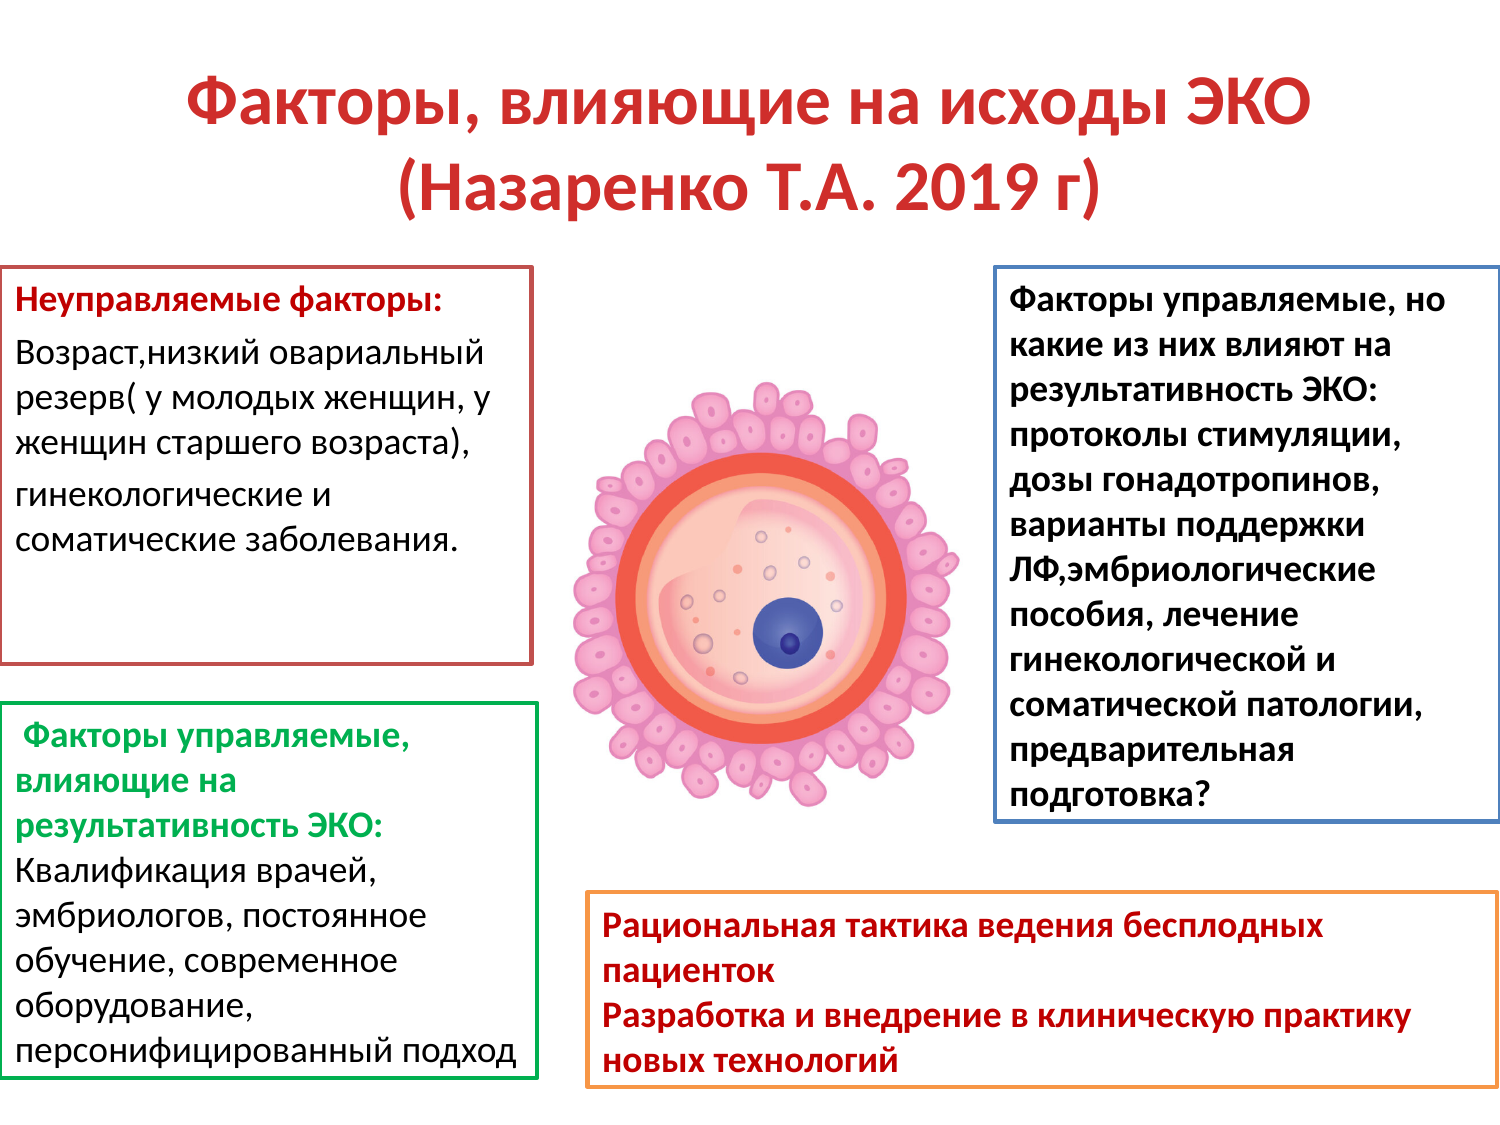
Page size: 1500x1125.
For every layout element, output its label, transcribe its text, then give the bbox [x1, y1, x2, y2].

title Факторы, влияющие на исходы ЭКО (Назаренко Т.А. 2019 г) [75, 45, 1425, 233]
list Неуправляемые факторы: Возраст,низкий овариальный резерв( у молодых женщин, у женщин старшего возраста), гинекологические и соматические заболевания. [0, 265, 534, 666]
text_box Факторы управляемые, но какие из них влияют на результативность ЭКО: протоколы стимуляции, дозы гонадотропинов, варианты поддержки ЛФ,эмбриологические пособия, лечение гинекологической и соматической патологии, предварительная подготовка? [993, 265, 1500, 824]
text_box Рациональная тактика ведения бесплодных пациенток Разработка и внедрение в клиническую практику новых технологий [585, 890, 1499, 1089]
picture [537, 364, 995, 823]
text_box Факторы управляемые, влияющие на результативность ЭКО: Квалификация врачей, эмбриологов, постоянное обучение, современное оборудование, персонифицированный подход [0, 701, 539, 1080]
